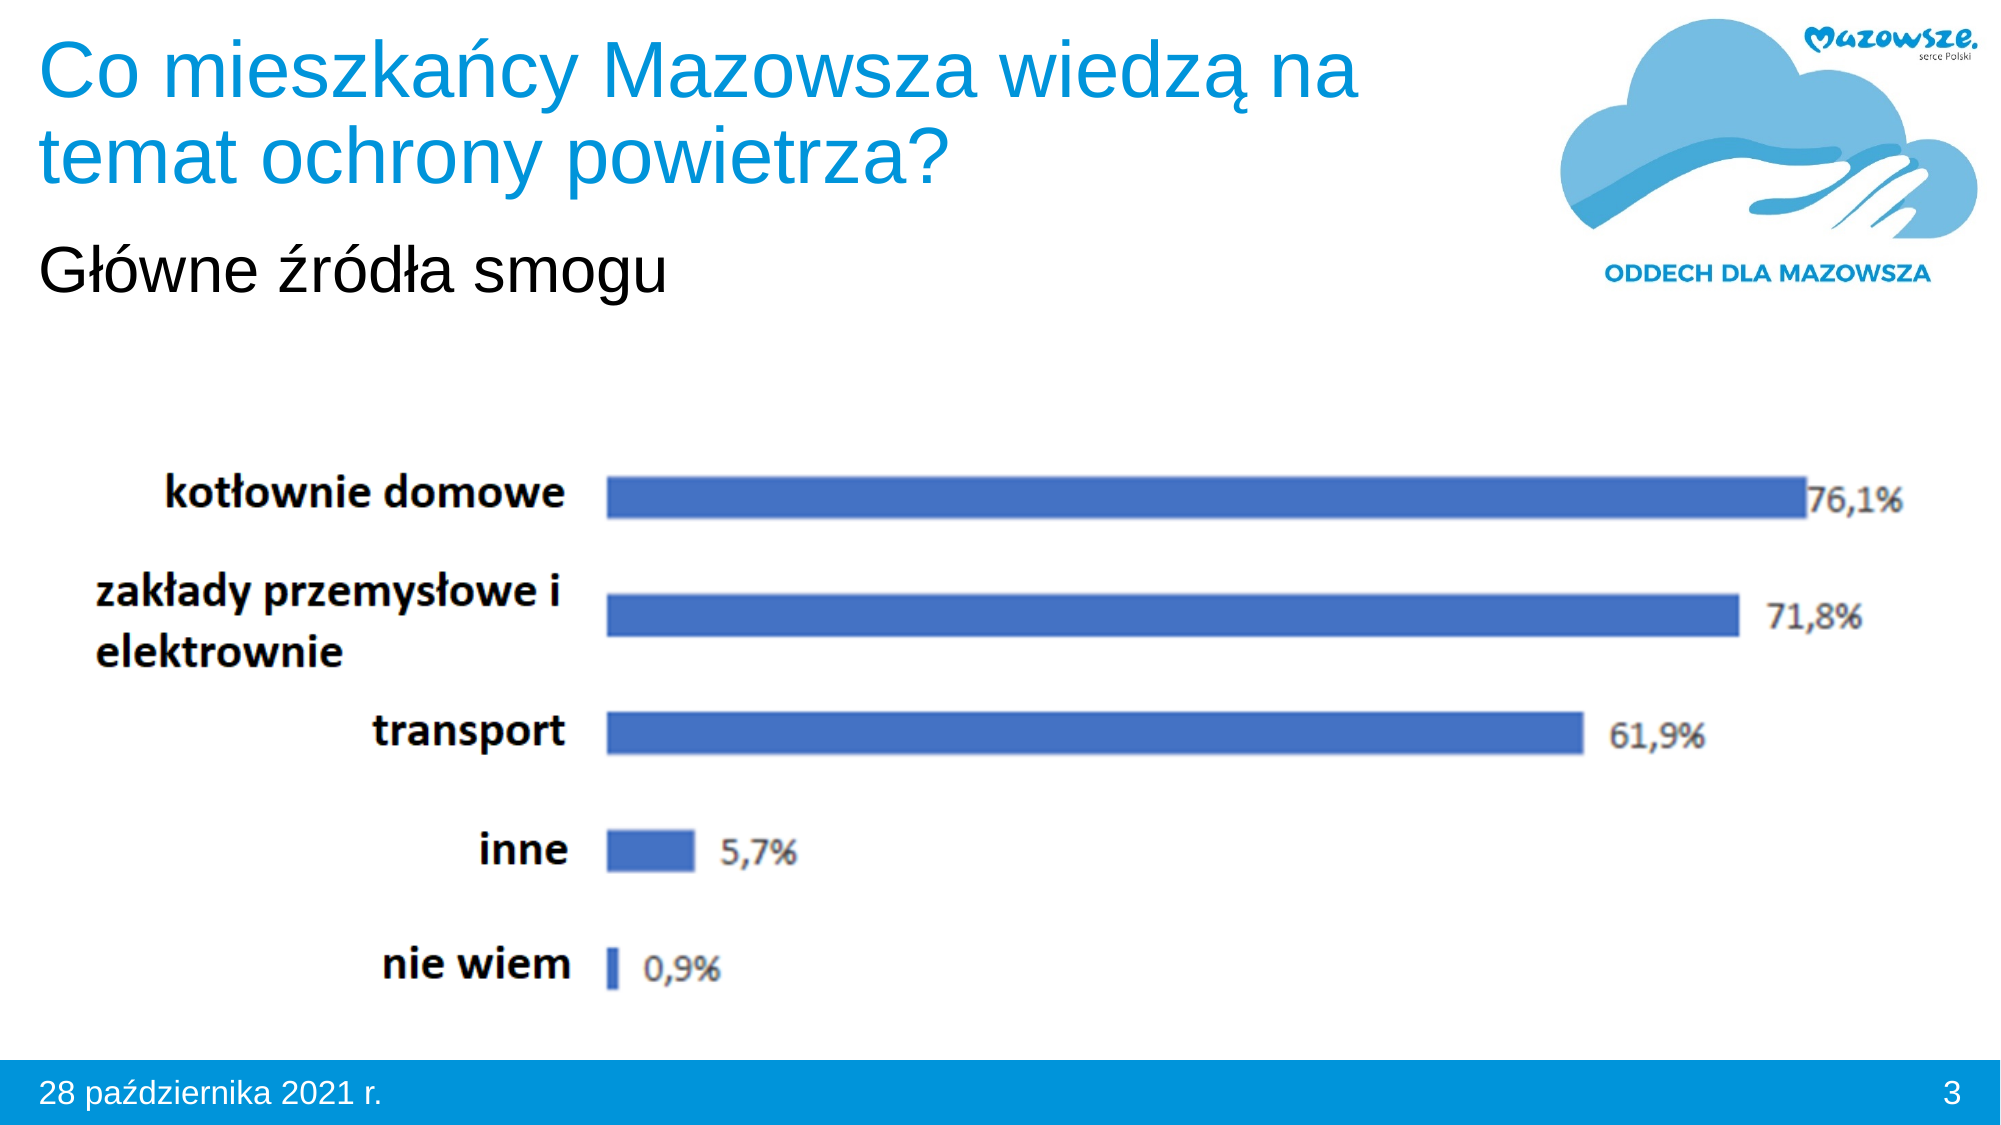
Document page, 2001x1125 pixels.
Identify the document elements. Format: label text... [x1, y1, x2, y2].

slide_number 3 [1526, 1061, 1977, 1121]
slide_number 28 października 2021 r. [23, 1061, 624, 1121]
picture [1546, 0, 1998, 300]
title Co mieszkańcy Mazowsza wiedzą na temat ochrony powietrza? Główne źródła smogu [23, 20, 1527, 315]
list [69, 420, 1931, 1018]
